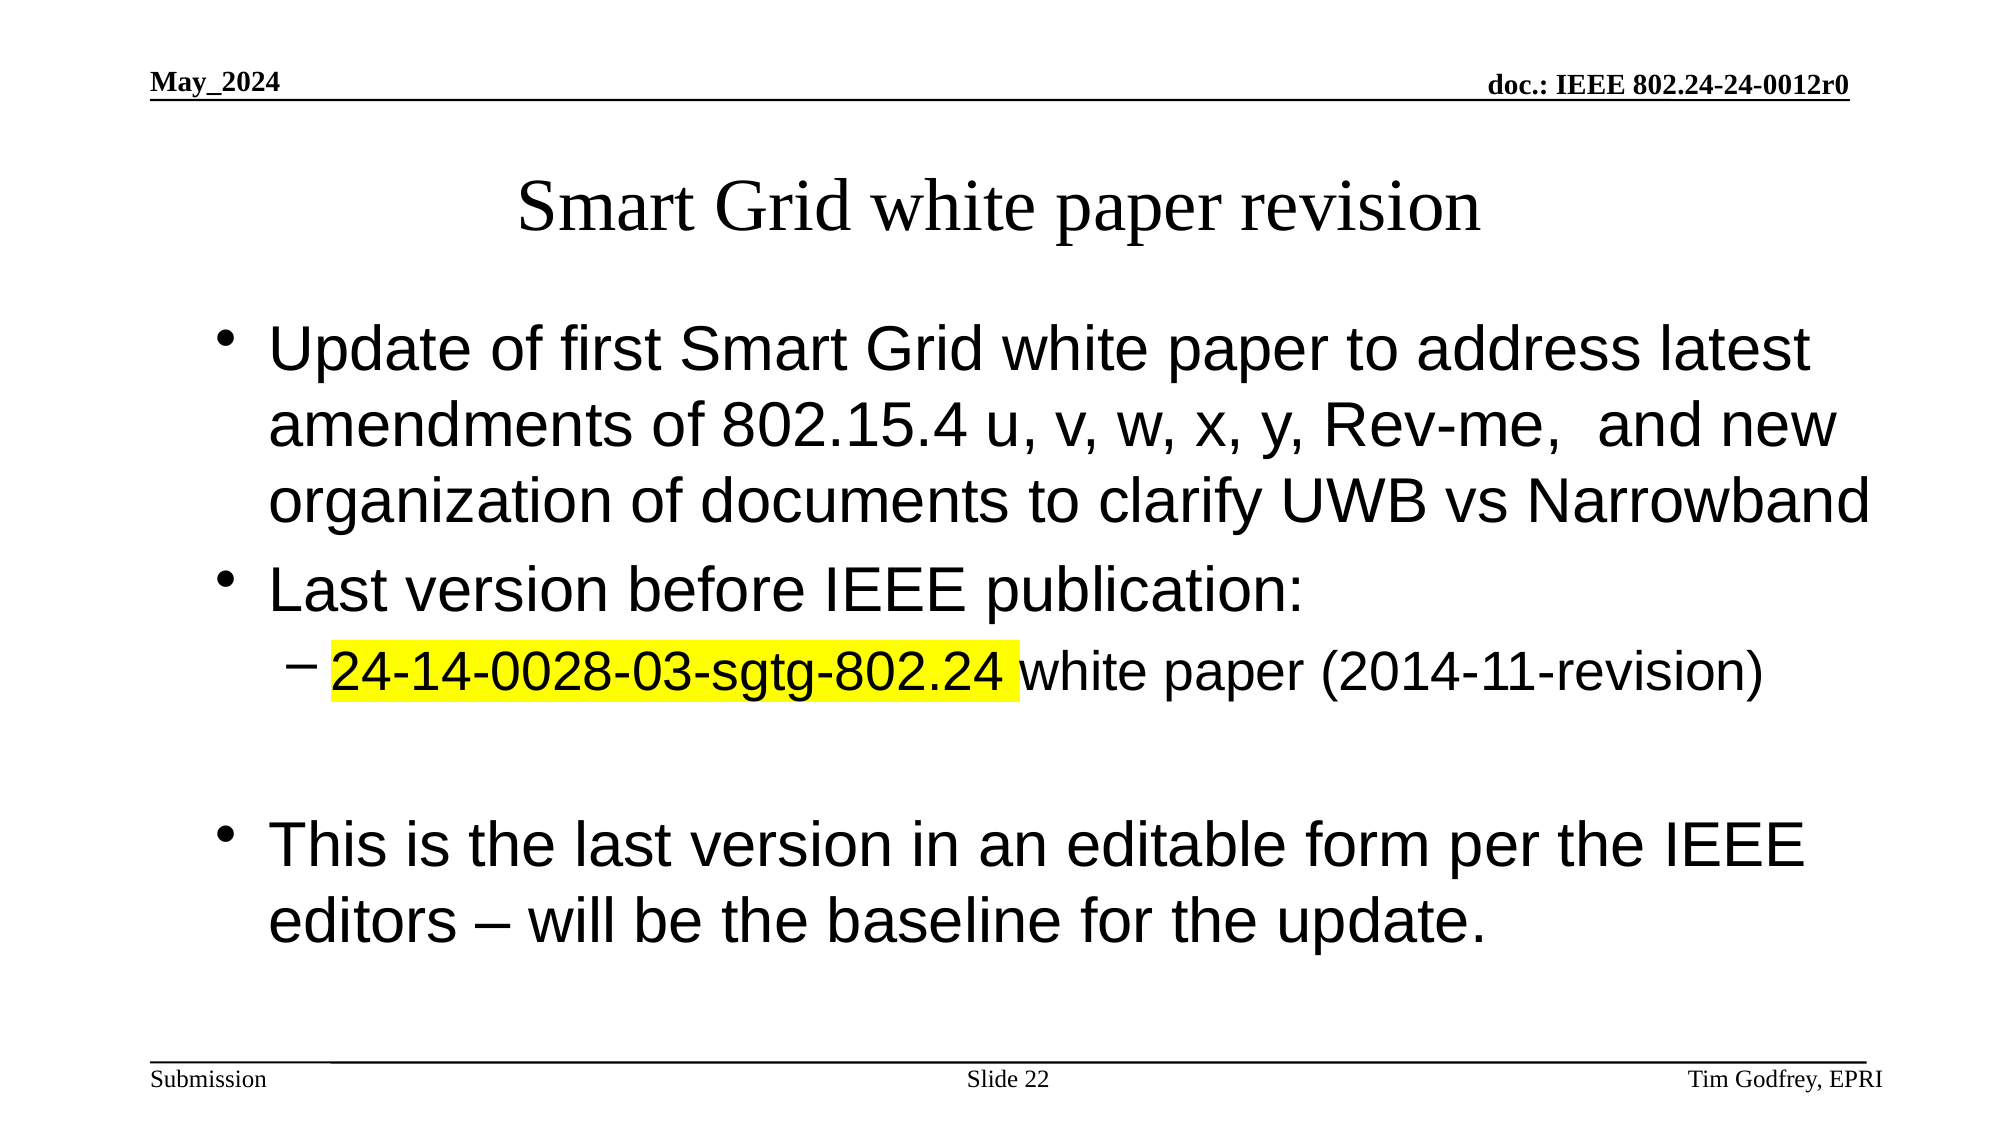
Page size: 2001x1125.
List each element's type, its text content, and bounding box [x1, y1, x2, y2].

slide_number Slide 22 [966, 1062, 1051, 1093]
title Smart Grid white paper revision [150, 112, 1850, 288]
footer Tim Godfrey, EPRI [1200, 1062, 1884, 1108]
list Update of first Smart Grid white paper to address latest amendments of 802.15.4 u, v, w, x, y, Rev-me, and new organization of documents to clarify UWB vs Narrowband Last version before IEEE publication: 24-14-0028-03-sgtg-802.24 white paper (2014-11-revision) This is the last version in an editable form per the IEEE editors – will be the baseline for the update. [200, 299, 1900, 1038]
